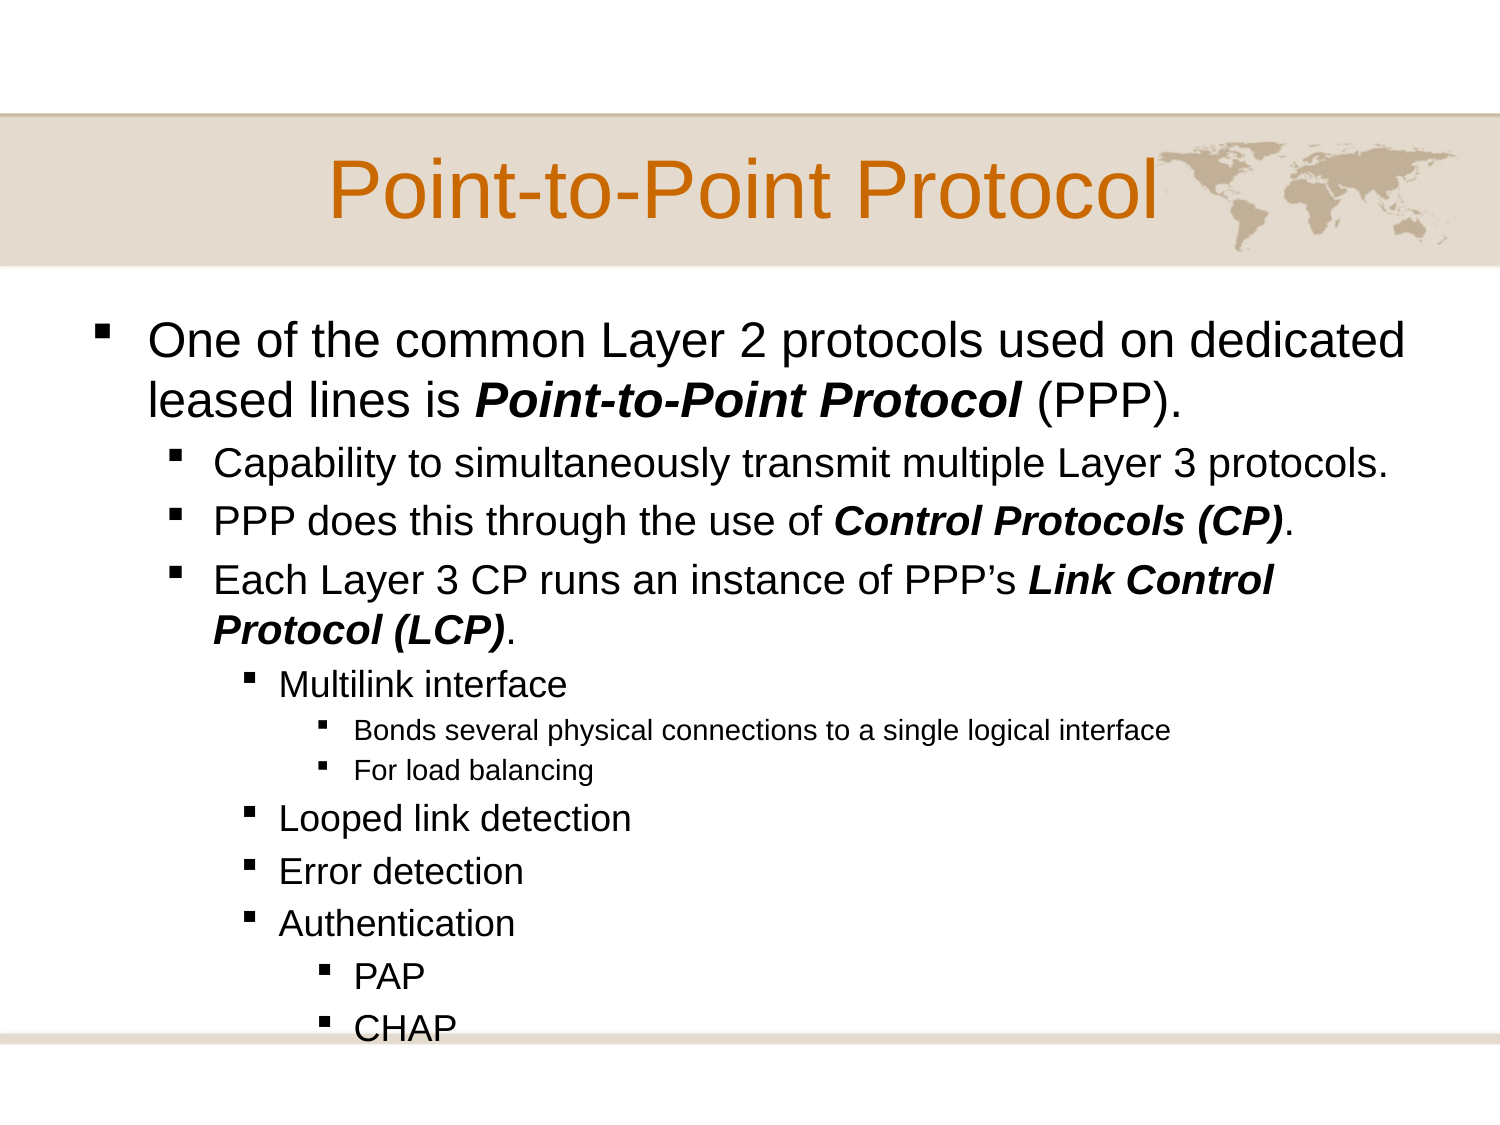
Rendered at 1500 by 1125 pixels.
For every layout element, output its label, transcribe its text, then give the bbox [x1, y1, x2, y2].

picture [0, 0, 1500, 1125]
list One of the common Layer 2 protocols used on dedicated leased lines is Point-to-Point Protocol (PPP). Capability to simultaneously transmit multiple Layer 3 protocols. PPP does this through the use of Control Protocols (CP). Each Layer 3 CP runs an instance of PPP’s Link Control Protocol (LCP). Multilink interface Bonds several physical connections to a single logical interface For load balancing Looped link detection Error detection Authentication PAP CHAP [76, 299, 1427, 1025]
title Point-to-Point Protocol [68, 137, 1419, 233]
